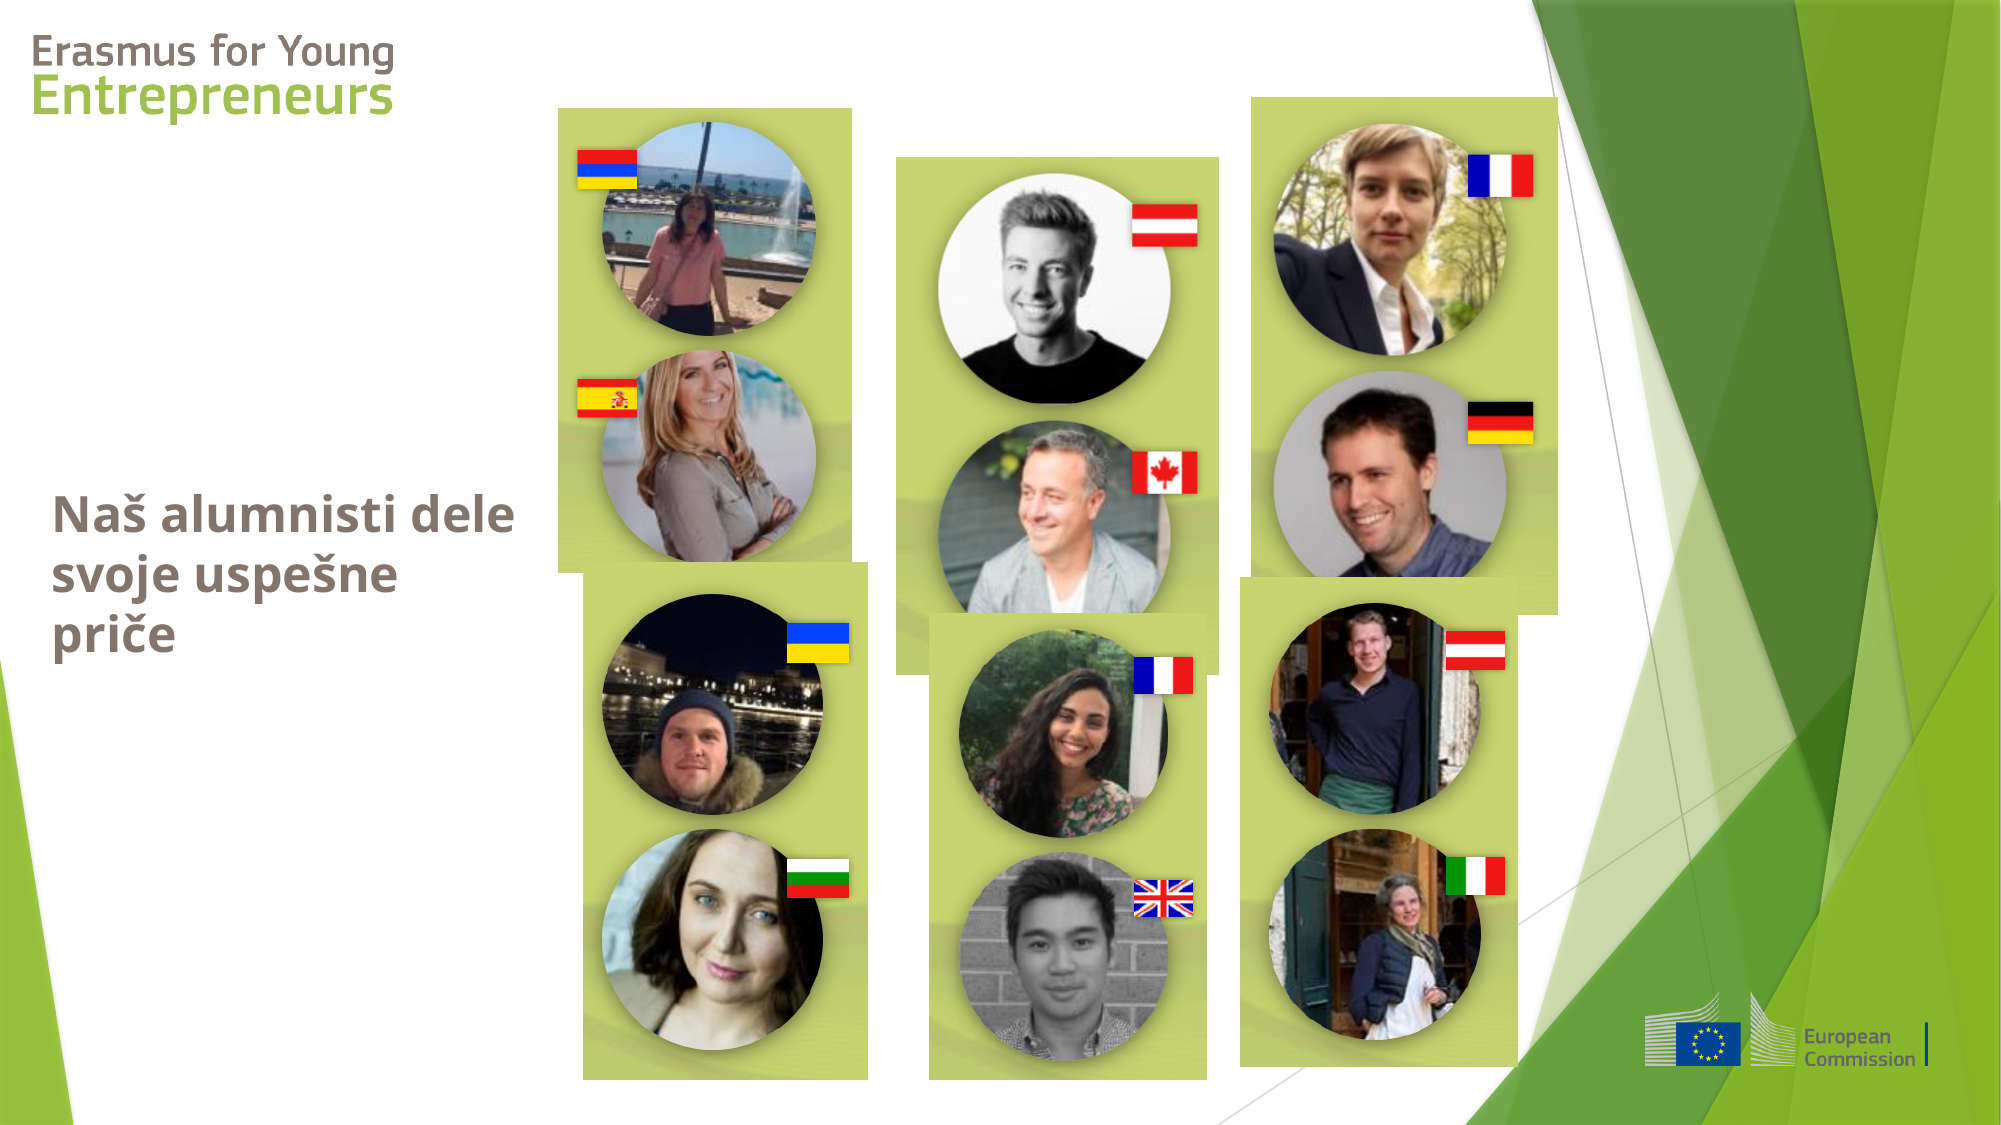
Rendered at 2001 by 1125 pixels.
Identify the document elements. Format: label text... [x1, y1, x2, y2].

picture [896, 156, 1220, 1081]
picture [1645, 991, 1928, 1066]
picture [1239, 96, 1558, 1067]
text_box Naš alumnisti dele svoje uspešne priče [36, 431, 543, 714]
picture [0, 0, 418, 138]
picture [558, 108, 869, 1081]
